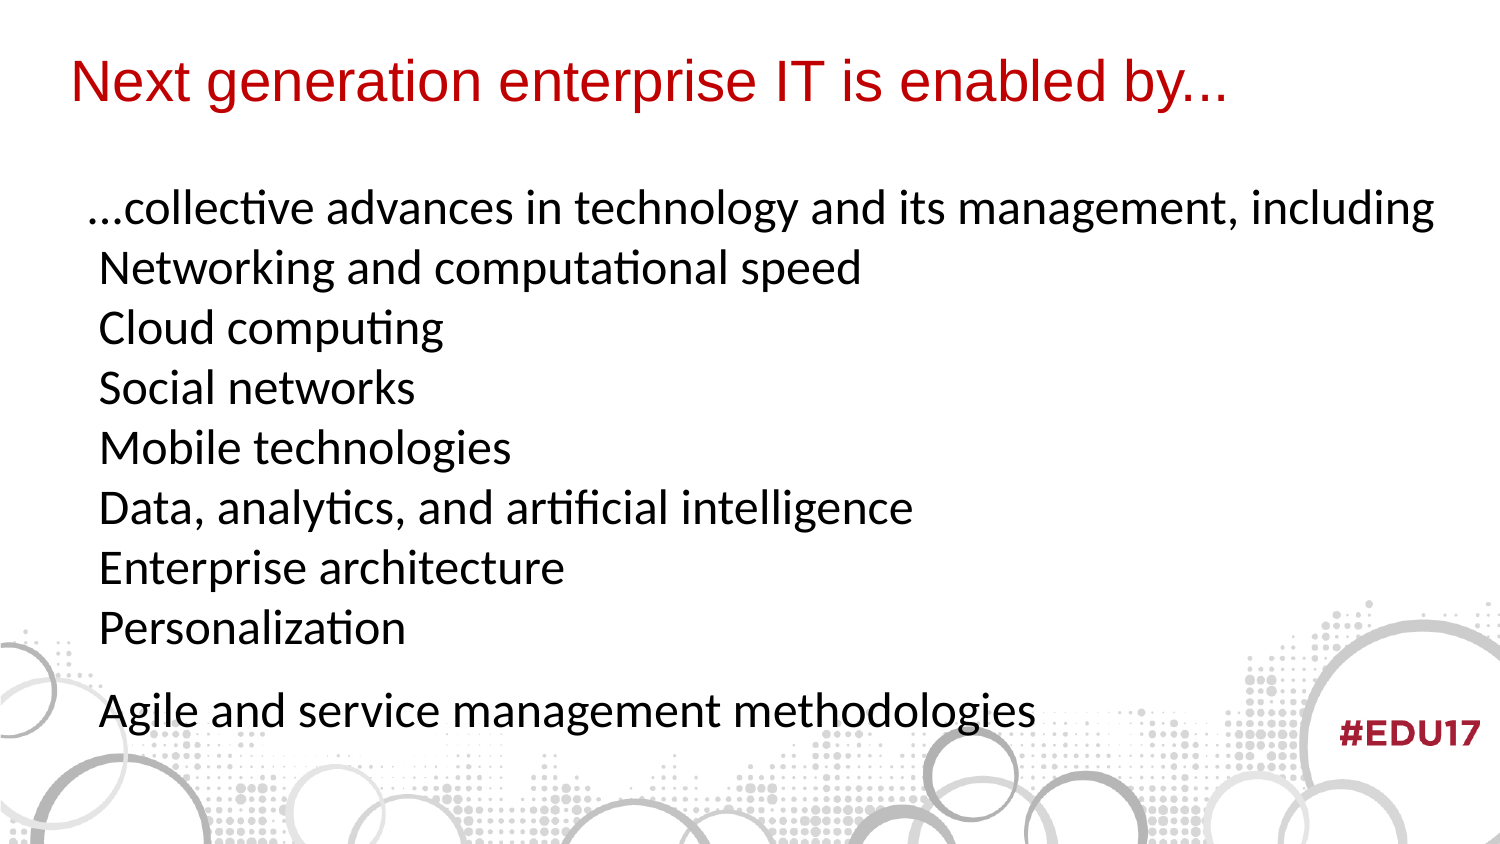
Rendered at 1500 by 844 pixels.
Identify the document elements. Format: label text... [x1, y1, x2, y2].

text_box ...collective advances in technology and its management, including Networking and computational speed Cloud computing Social networks Mobile technologies Data, analytics, and artificial intelligence Enterprise architecture Personalization Agile and service management methodologies [71, 136, 1460, 754]
text_box Next generation enterprise IT is enabled by... [55, 19, 1445, 137]
picture [0, 0, 1500, 844]
